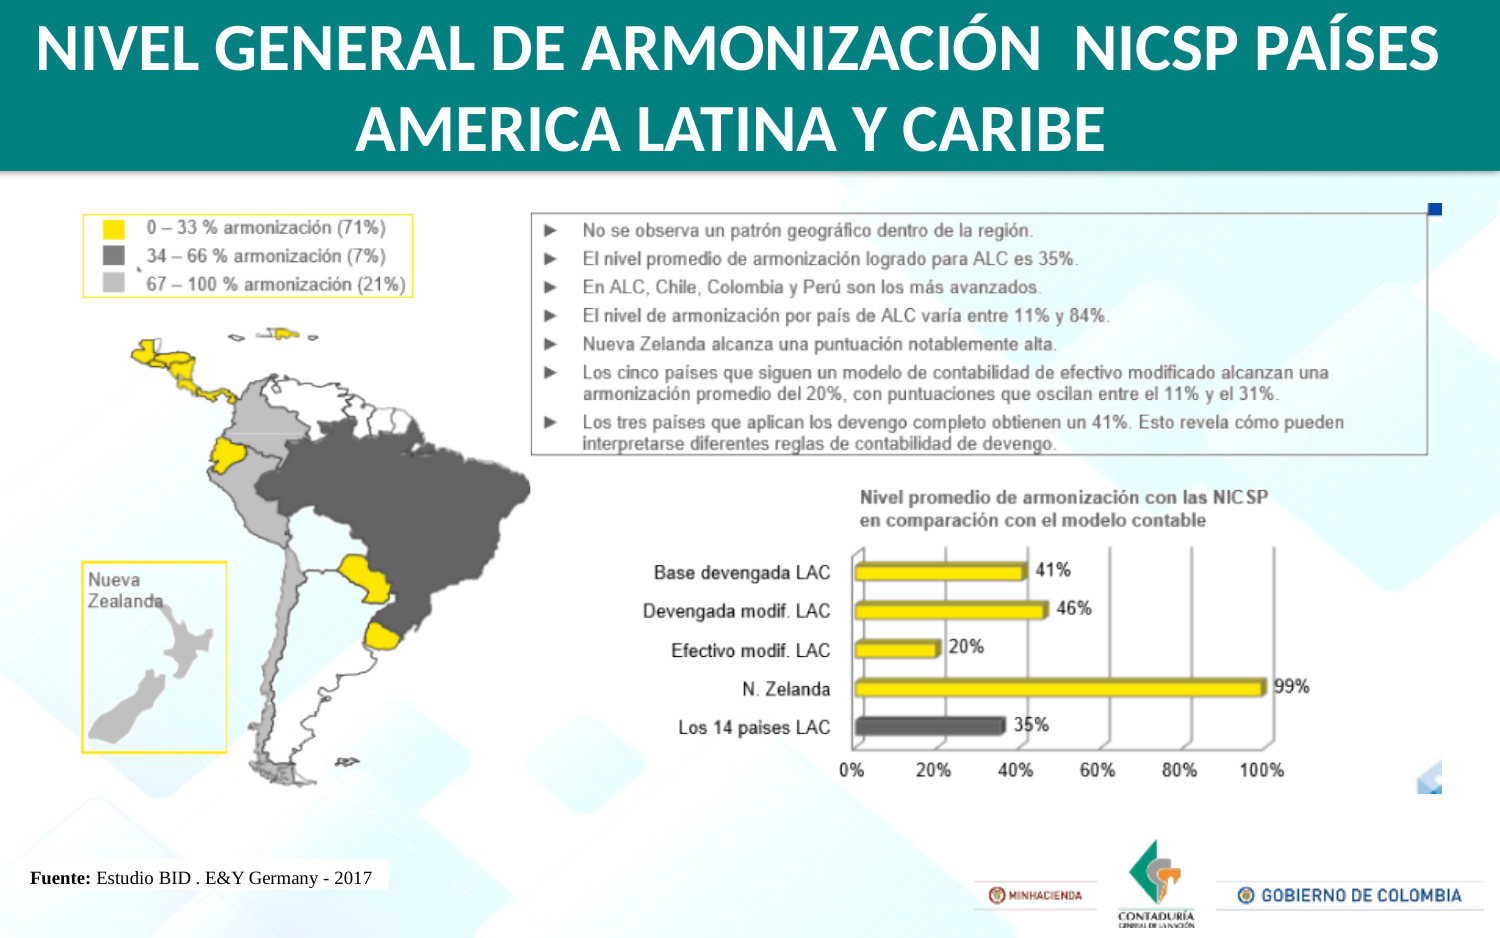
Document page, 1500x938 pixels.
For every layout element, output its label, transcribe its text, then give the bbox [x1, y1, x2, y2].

picture [69, 203, 1442, 795]
text_box NIVEL GENERAL DE ARMONIZACIÓN NICSP PAÍSES AMERICA LATINA Y CARIBE [0, 0, 1500, 172]
text_box Fuente: Estudio BID . E&Y Germany - 2017 [16, 858, 389, 890]
picture [974, 839, 1484, 928]
